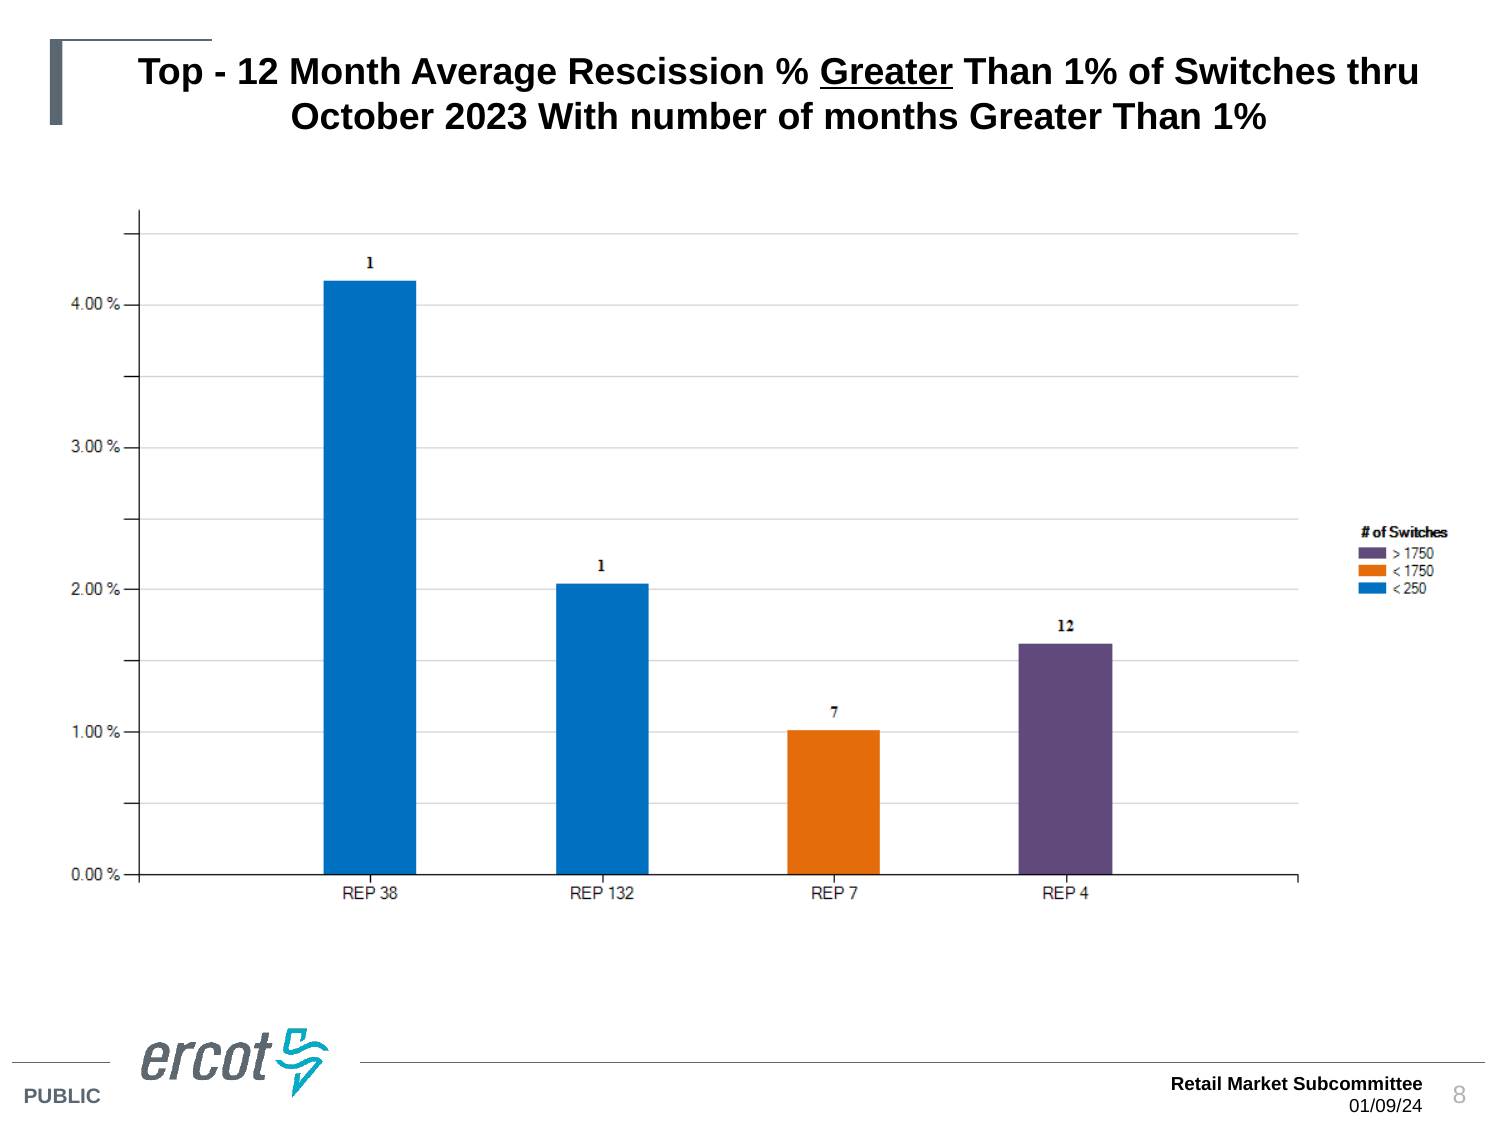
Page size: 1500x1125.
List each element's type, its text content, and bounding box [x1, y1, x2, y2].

picture [137, 1024, 332, 1100]
picture [0, 187, 1500, 938]
slide_number 8 [1438, 1076, 1475, 1112]
text_box Retail Market Subcommittee 01/09/24 [1124, 1064, 1438, 1125]
title Top - 12 Month Average Rescission % Greater Than 1% of Switches thru October 2023 With number of months Greater Than 1% [62, 39, 1450, 150]
